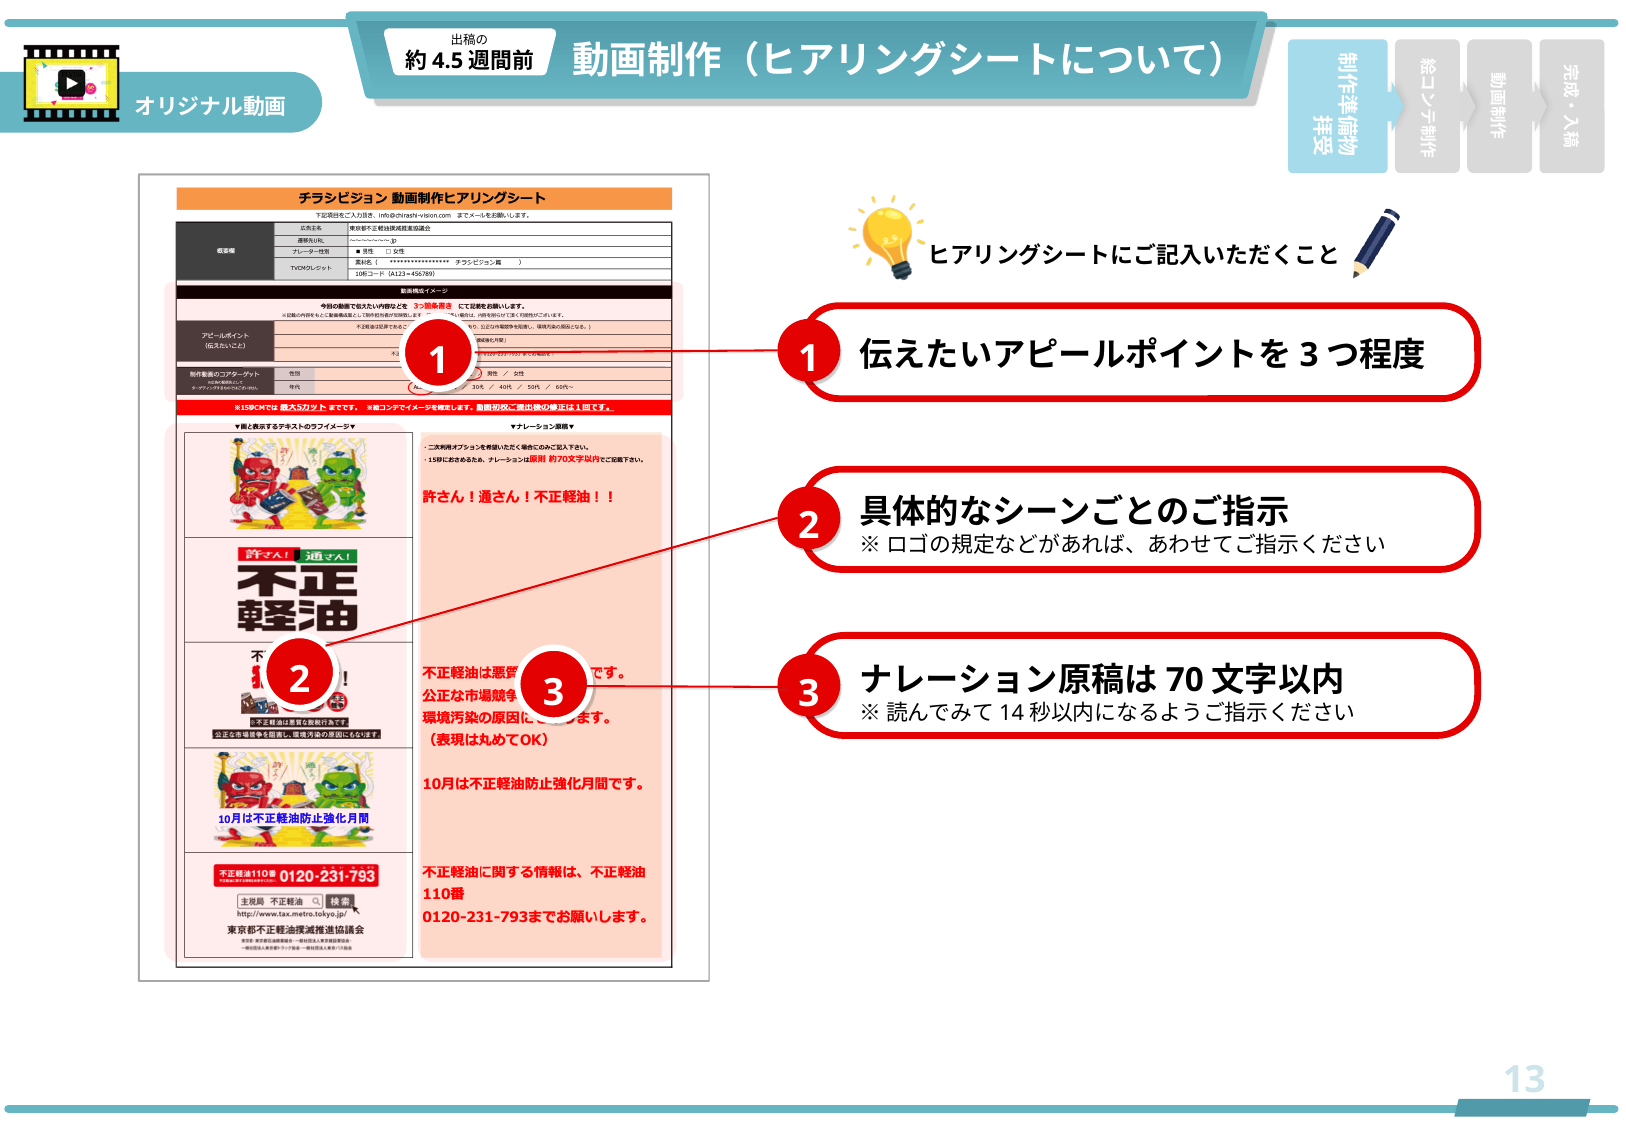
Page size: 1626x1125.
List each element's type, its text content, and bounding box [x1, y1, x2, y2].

picture [839, 183, 940, 292]
text_box 動画制作（ヒアリングシートについて） [509, 29, 1310, 89]
text_box オリジナル動画 [123, 84, 302, 126]
picture [17, 39, 123, 127]
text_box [1287, 39, 1605, 174]
text_box ヒアリングシートにご記入いただくこと [928, 233, 1350, 276]
text_box 2 [776, 485, 842, 551]
text_box 13 [1488, 1047, 1561, 1107]
text_box 3 [776, 652, 842, 718]
text_box [810, 304, 1479, 400]
picture [1350, 204, 1402, 282]
text_box ナレーション原稿は70文字以内 ※読んでみて14秒以内になるようご指示ください [844, 650, 1512, 746]
picture [136, 173, 710, 982]
text_box 絵コンテ制作 [1403, 174, 1455, 178]
text_box 出稿の 約4.5週間前 [385, 24, 554, 81]
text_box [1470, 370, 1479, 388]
text_box [810, 634, 1479, 737]
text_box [325, 517, 778, 646]
text_box [0, 70, 324, 134]
text_box [808, 468, 1479, 571]
text_box 1 [776, 317, 842, 383]
